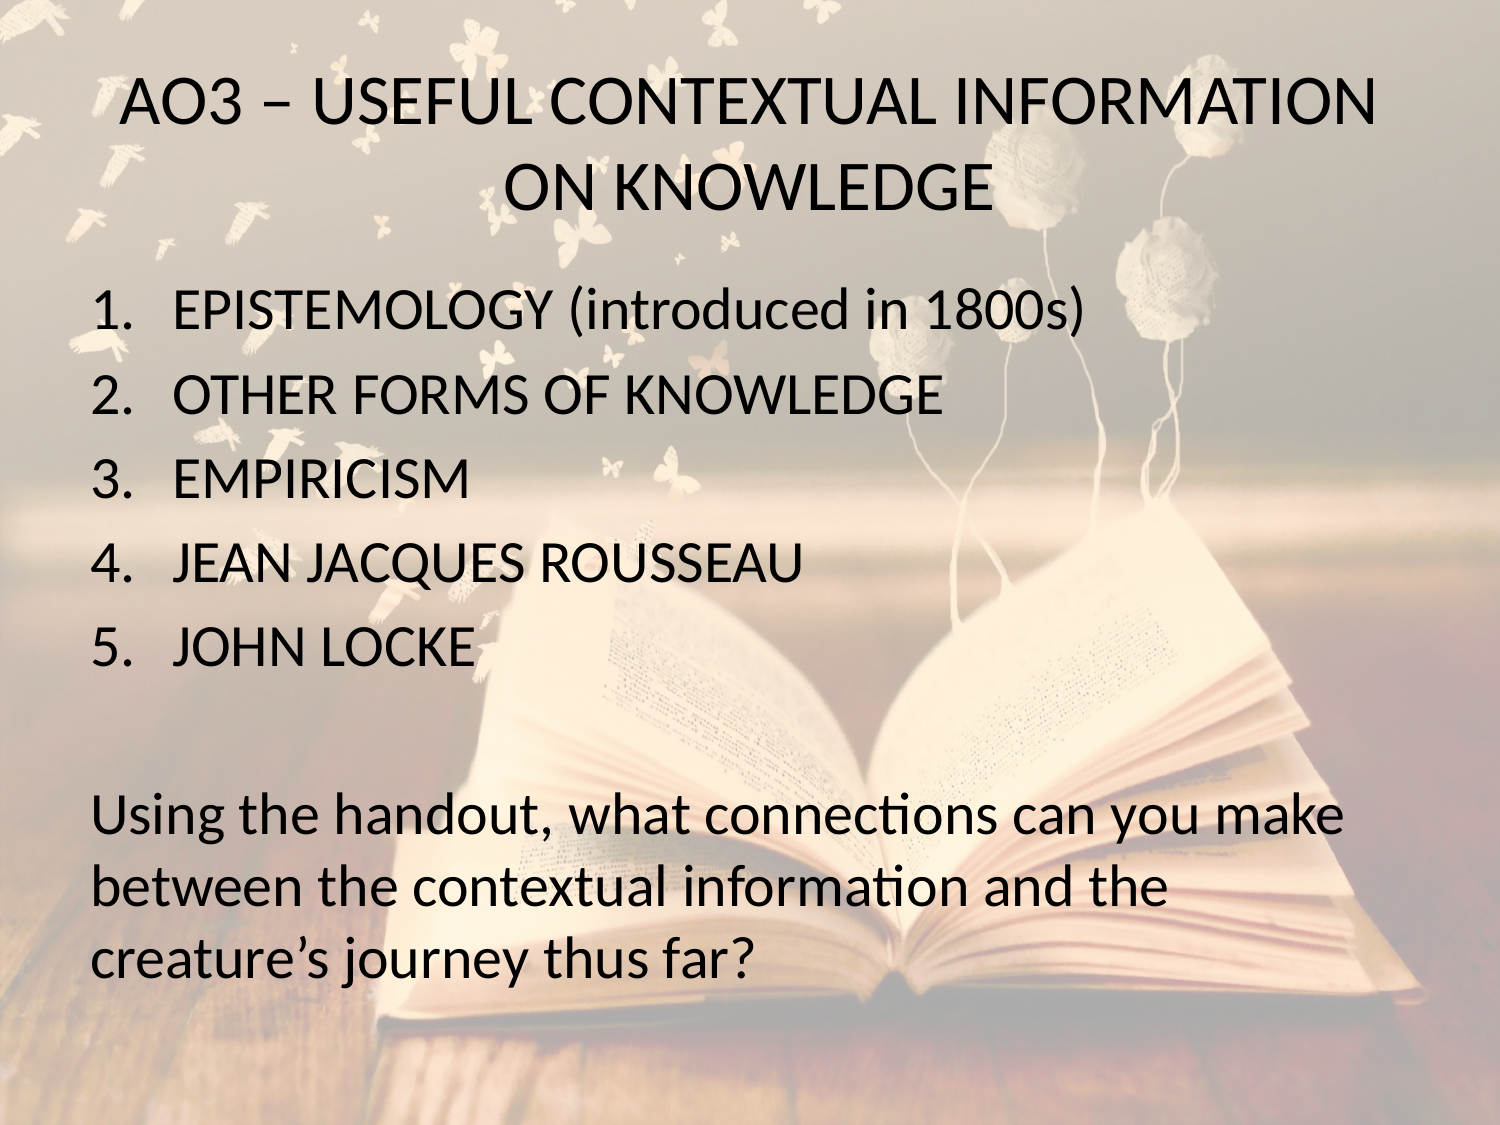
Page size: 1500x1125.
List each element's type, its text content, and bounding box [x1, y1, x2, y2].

title AO3 – USEFUL CONTEXTUAL INFORMATION ON KNOWLEDGE [75, 45, 1425, 233]
list EPISTEMOLOGY (introduced in 1800s) OTHER FORMS OF KNOWLEDGE EMPIRICISM JEAN JACQUES ROUSSEAU JOHN LOCKE Using the handout, what connections can you make between the contextual information and the creature’s journey thus far? [75, 262, 1425, 1005]
